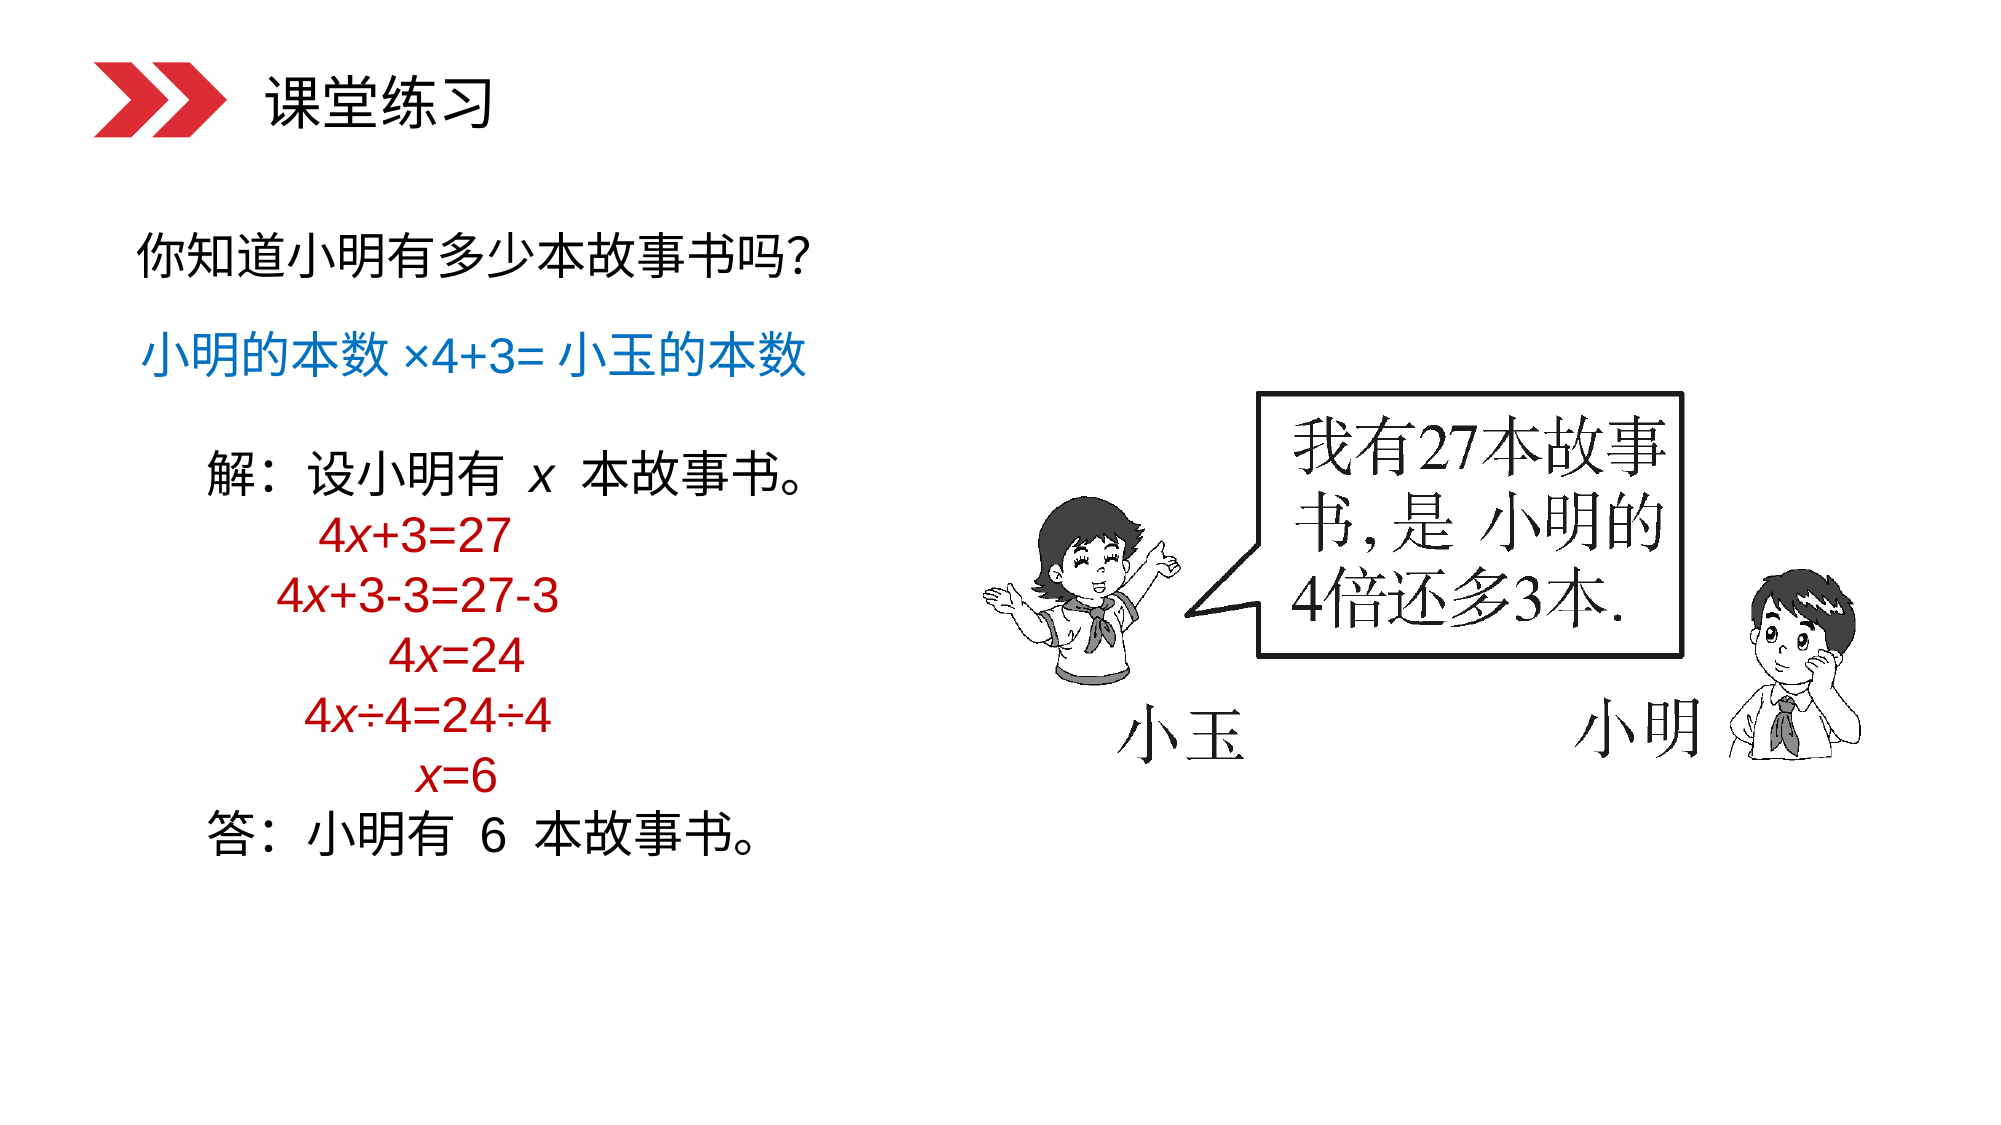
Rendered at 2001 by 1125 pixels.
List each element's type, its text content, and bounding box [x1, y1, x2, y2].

text_box 你知道小明有多少本故事书吗？ [98, 217, 852, 293]
text_box 小明的本数×4+3=小玉的本数 [125, 316, 823, 391]
text_box 解：设小明有 x 本故事书。 4x+3=27 4x+3-3=27-3 4x=24 4x÷4=24÷4 x=6 答：小明有 6 本故事书。 [191, 435, 846, 871]
picture [981, 391, 1864, 766]
text_box 课堂练习 [248, 66, 1088, 137]
